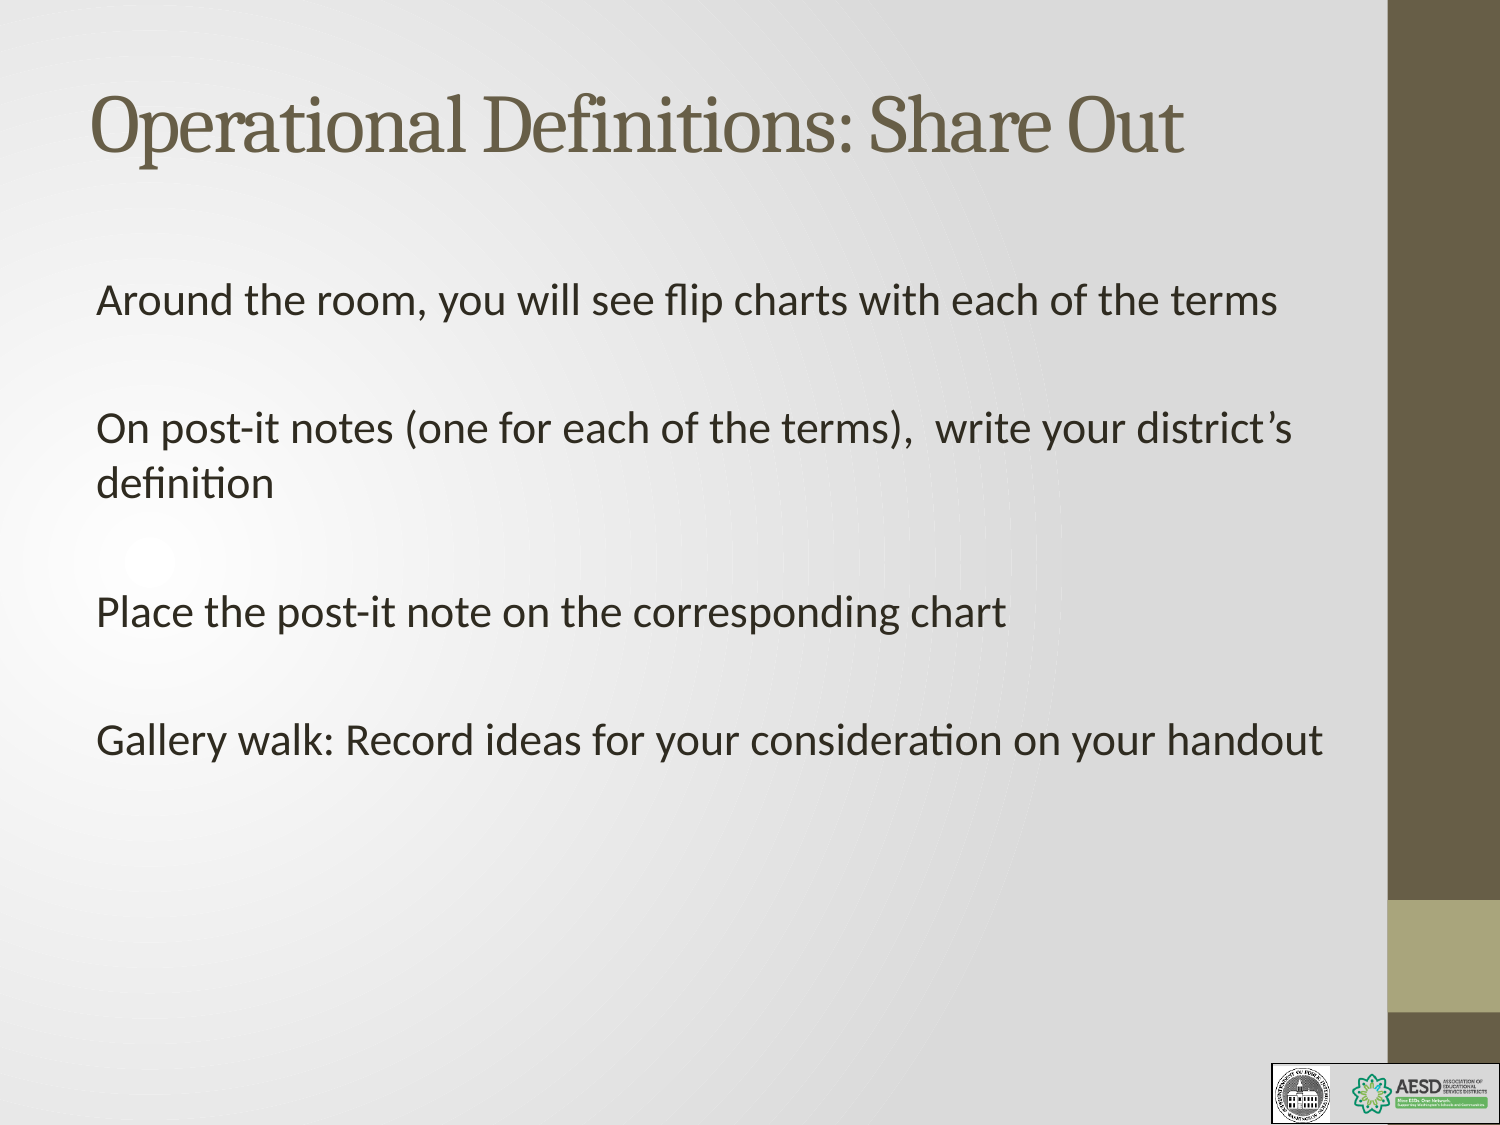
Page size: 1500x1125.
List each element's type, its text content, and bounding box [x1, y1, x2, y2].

list Around the room, you will see flip charts with each of the terms On post-it notes (one for each of the terms), write your district’s definition Place the post-it note on the corresponding chart Gallery walk: Record ideas for your consideration on your handout [75, 262, 1388, 1005]
title Operational Definitions: Share Out [75, 24, 1450, 213]
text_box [1271, 1062, 1500, 1124]
